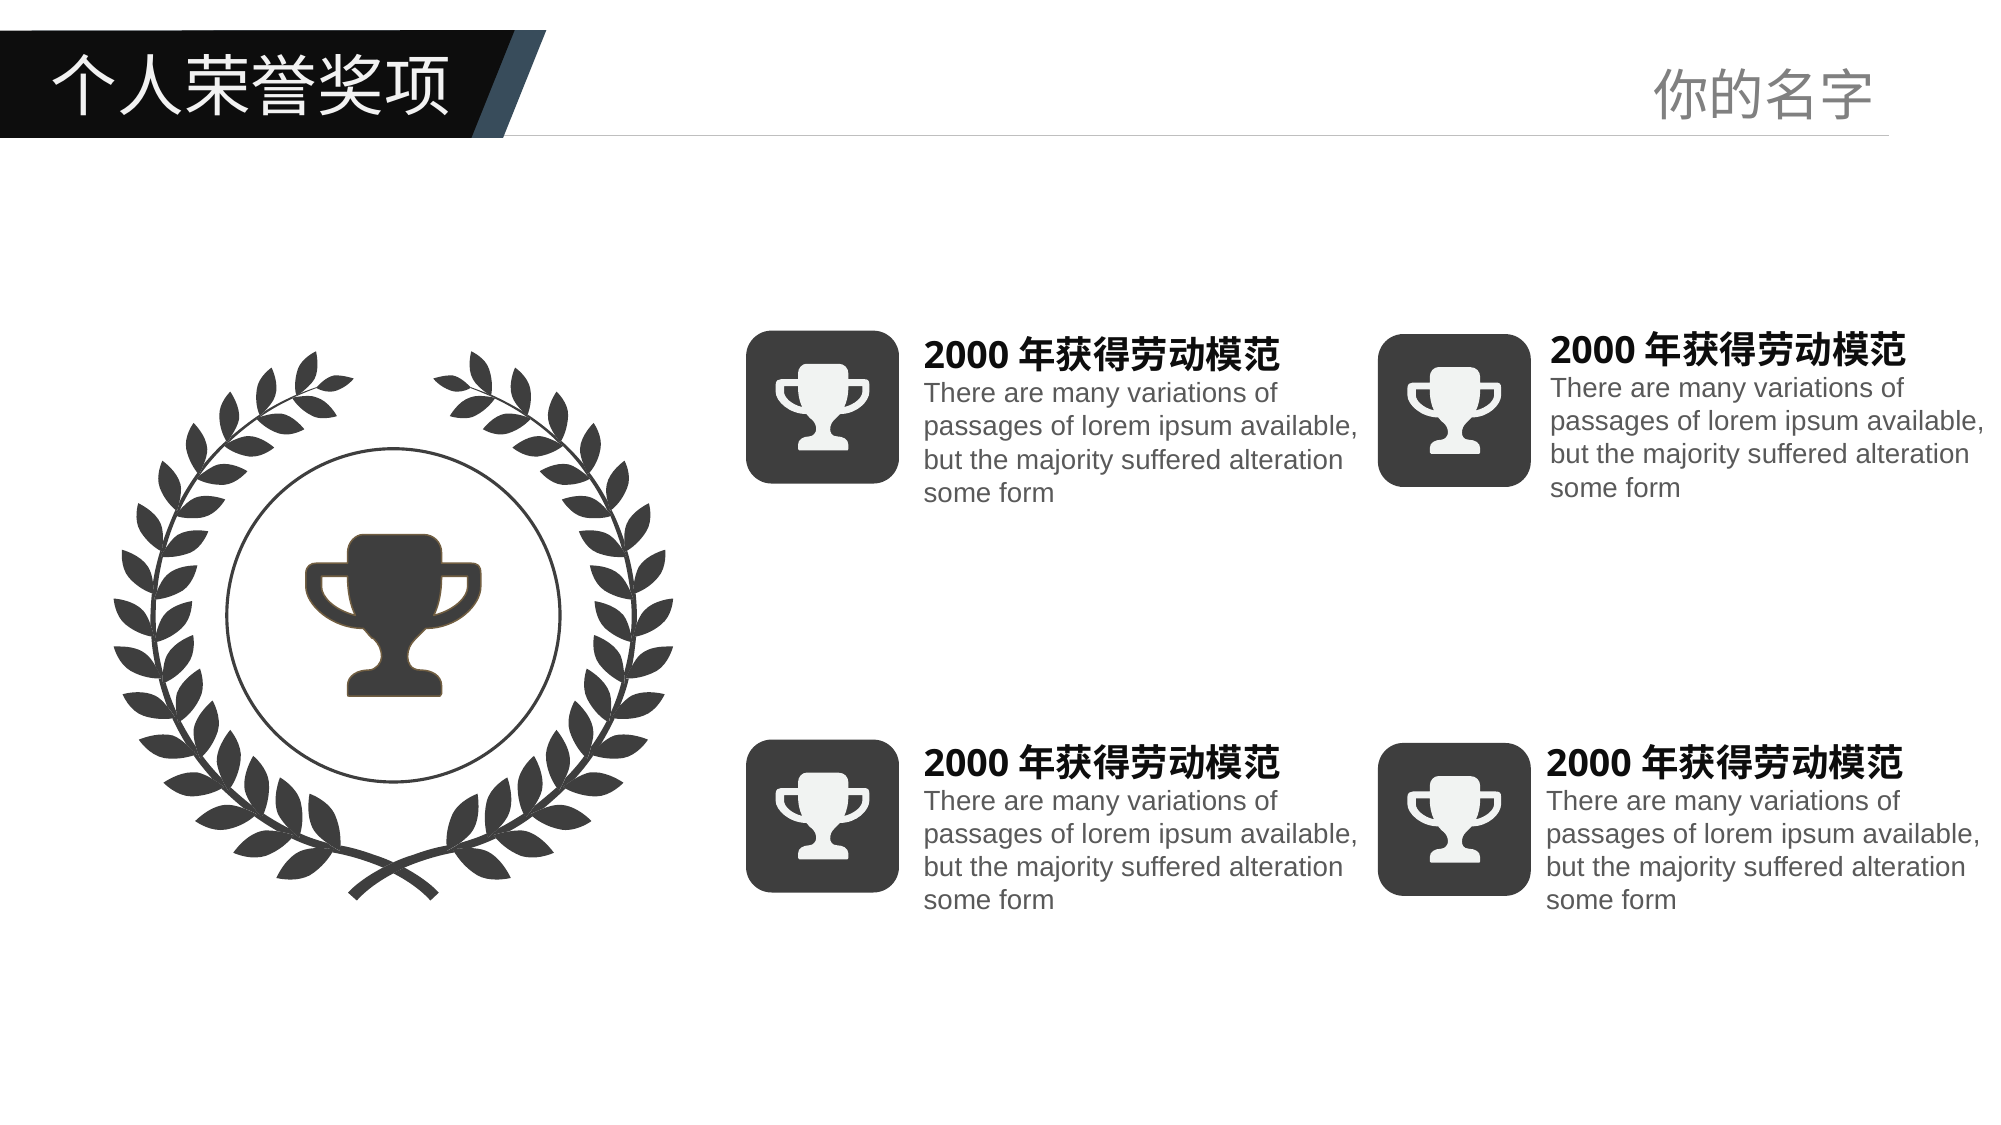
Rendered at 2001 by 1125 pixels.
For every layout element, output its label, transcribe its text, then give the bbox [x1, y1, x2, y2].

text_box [1377, 334, 1531, 487]
text_box 个人荣誉奖项 [0, 35, 549, 131]
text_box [113, 351, 674, 901]
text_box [923, 738, 1374, 918]
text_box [1549, 325, 2000, 505]
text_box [746, 739, 899, 893]
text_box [1377, 742, 1531, 896]
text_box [1545, 738, 1997, 918]
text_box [746, 330, 899, 484]
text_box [923, 330, 1374, 510]
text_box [226, 448, 560, 782]
